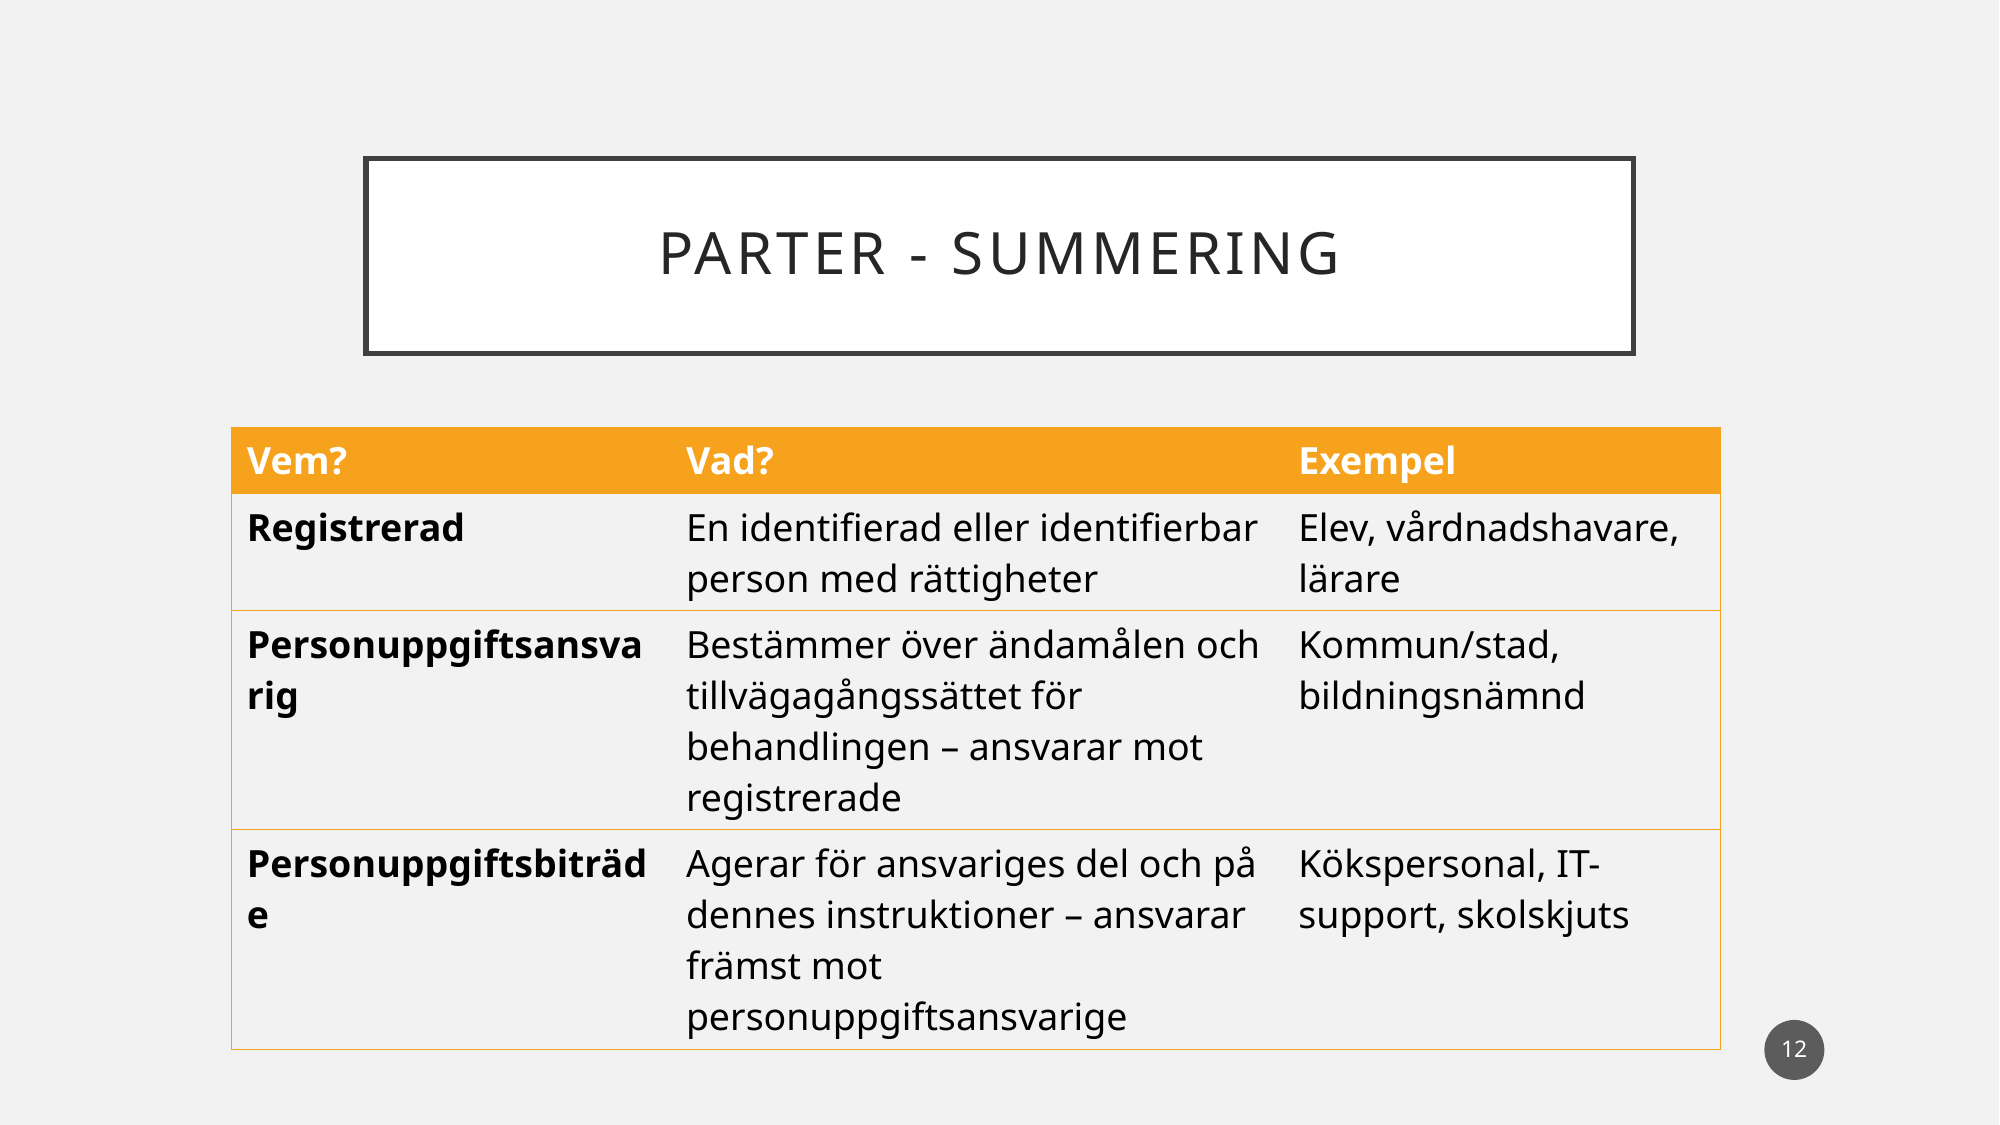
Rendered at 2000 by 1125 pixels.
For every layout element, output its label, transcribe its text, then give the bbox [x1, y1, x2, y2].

table_cell Kommun/stad, bildningsnämnd [1283, 611, 1720, 829]
slide_number 12 [1764, 1019, 1825, 1080]
title Parter - Summering [363, 156, 1636, 356]
table_header Vem? [232, 428, 671, 493]
table_header Exempel [1283, 428, 1720, 493]
table_cell Kökspersonal, IT-support, skolskjuts [1283, 830, 1720, 1049]
table_cell Agerar för ansvariges del och på dennes instruktioner – ansvarar främst mot personuppgiftsansvarige [671, 830, 1283, 1049]
table_cell En identifierad eller identifierbar person med rättigheter [671, 494, 1283, 610]
table_cell Bestämmer över ändamålen och tillvägagångssättet för behandlingen – ansvarar mot registrerade [671, 611, 1283, 829]
table_header Vad? [671, 428, 1283, 493]
table_cell Elev, vårdnadshavare, lärare [1283, 494, 1720, 610]
table_cell Personuppgiftsbiträde [232, 830, 671, 1049]
table_cell Registrerad [232, 494, 671, 610]
table_cell Personuppgiftsansvarig [232, 611, 671, 829]
